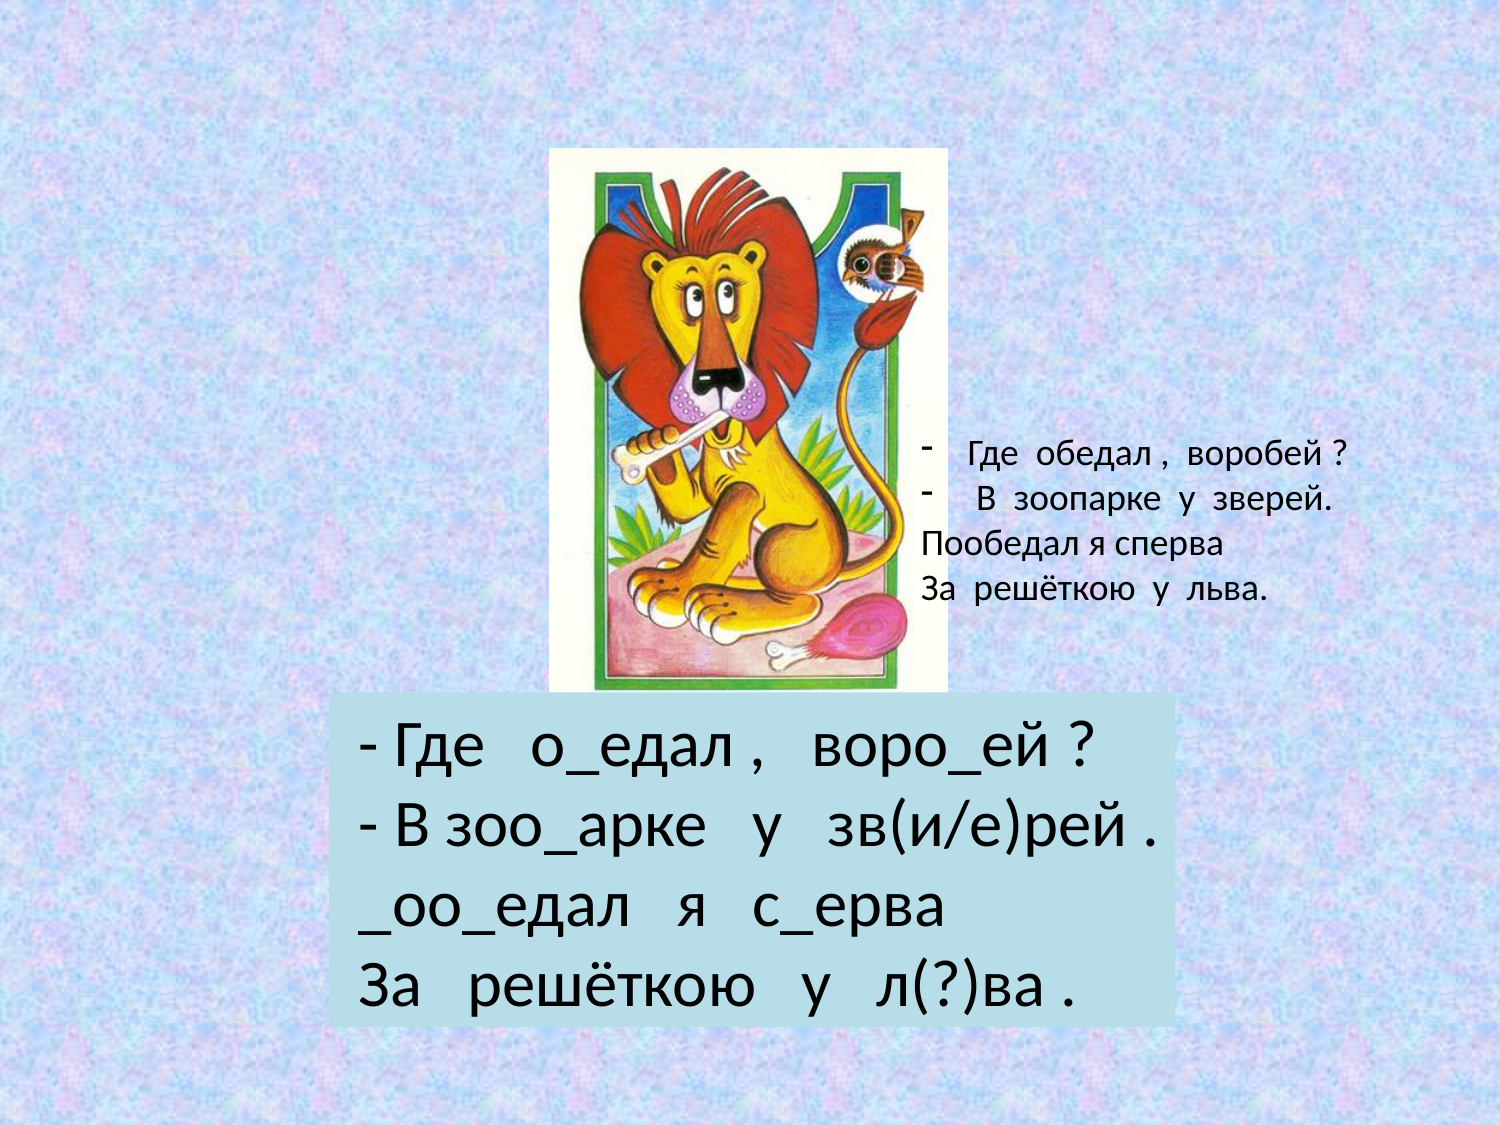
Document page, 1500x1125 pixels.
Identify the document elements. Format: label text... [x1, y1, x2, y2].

text_box Где обедал , воробей ? В зоопарке у зверей. Пообедал я сперва За решёткою у льва. [952, 420, 1365, 616]
picture [0, 0, 1500, 1125]
text_box - Где о_едал , воро_ей ? - В зоо_арке у зв(и/е)рей . _оо_едал я с_ерва За решёткою у л(?)ва . [329, 692, 1176, 1027]
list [548, 148, 948, 749]
